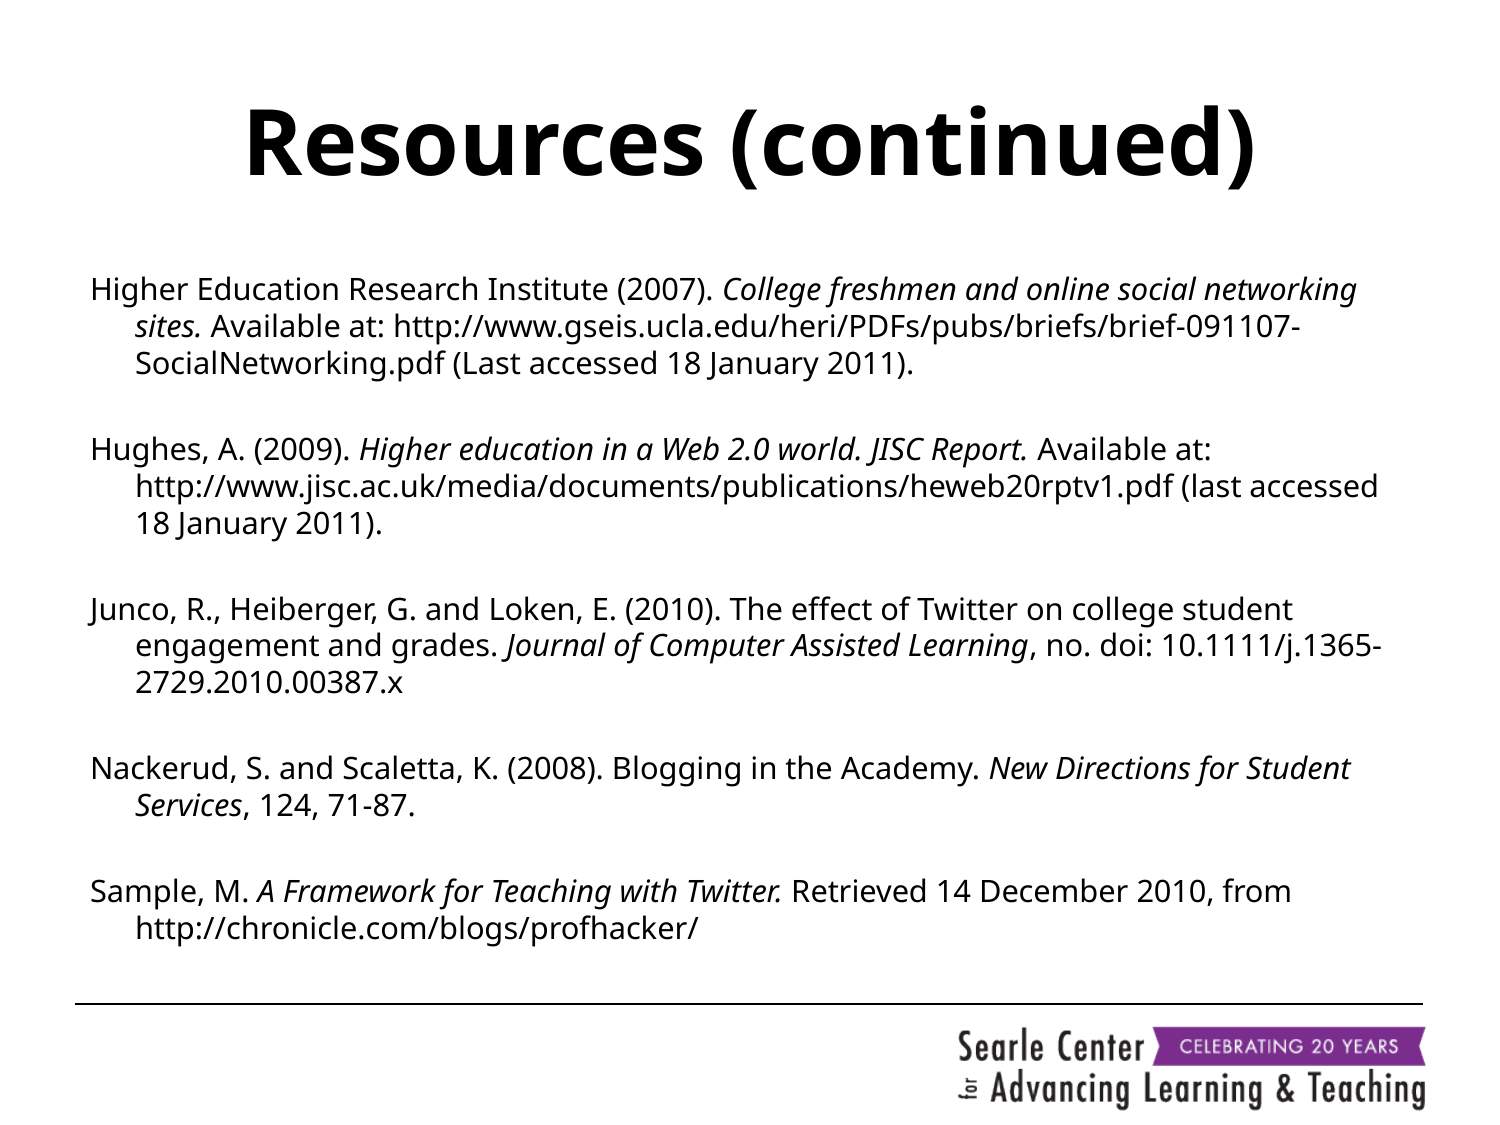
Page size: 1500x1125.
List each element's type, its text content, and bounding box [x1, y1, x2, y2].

picture [944, 1010, 1438, 1125]
title Resources (continued) [75, 45, 1425, 233]
list Higher Education Research Institute (2007). College freshmen and online social networking sites. Available at: http://www.gseis.ucla.edu/heri/PDFs/pubs/briefs/brief-091107-SocialNetworking.pdf (Last accessed 18 January 2011). Hughes, A. (2009). Higher education in a Web 2.0 world. JISC Report. Available at: http://www.jisc.ac.uk/media/documents/publications/heweb20rptv1.pdf (last accessed 18 January 2011). Junco, R., Heiberger, G. and Loken, E. (2010). The effect of Twitter on college student engagement and grades. Journal of Computer Assisted Learning, no. doi: 10.1111/j.1365-2729.2010.00387.x Nackerud, S. and Scaletta, K. (2008). Blogging in the Academy. New Directions for Student Services, 124, 71-87. Sample, M. A Framework for Teaching with Twitter. Retrieved 14 December 2010, from http://chronicle.com/blogs/profhacker/ [75, 262, 1425, 1005]
